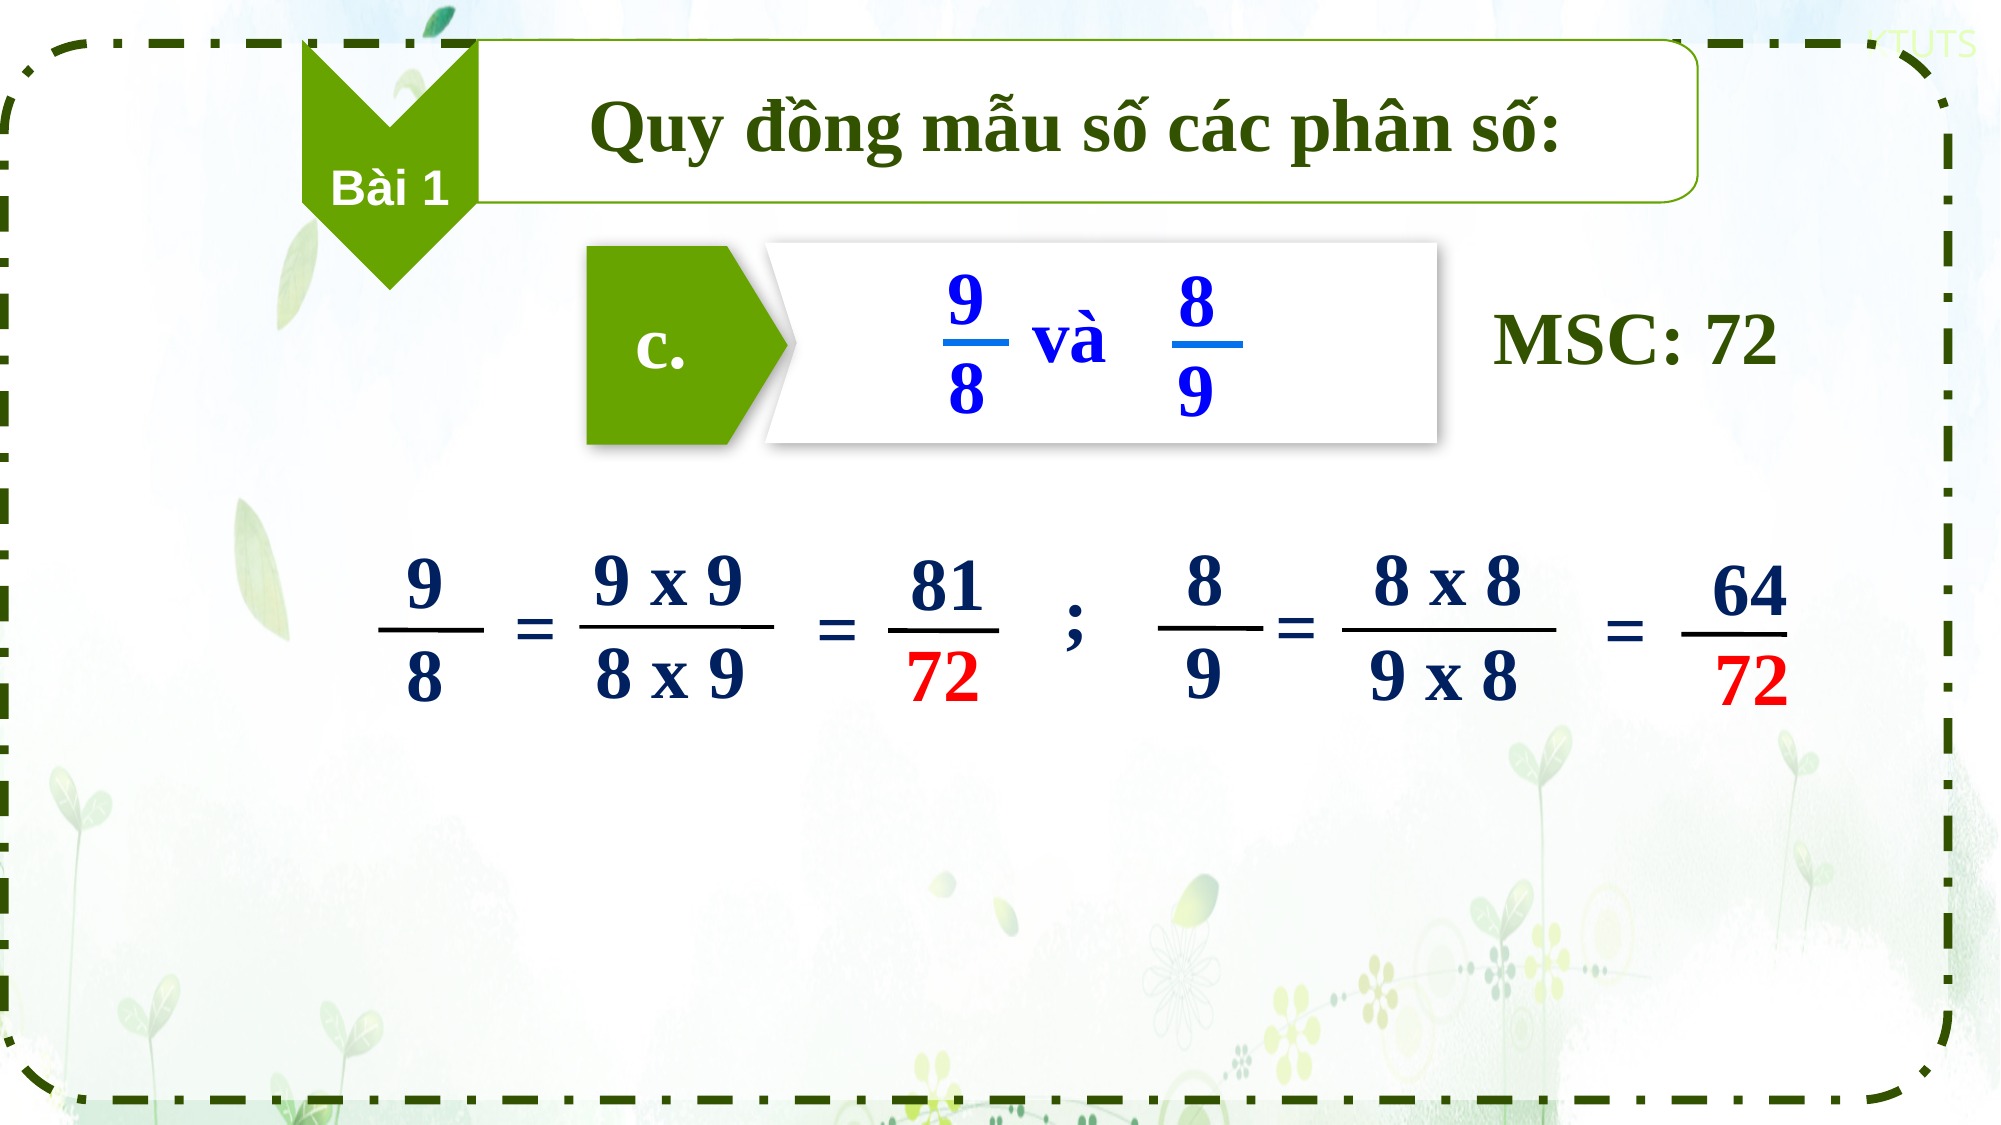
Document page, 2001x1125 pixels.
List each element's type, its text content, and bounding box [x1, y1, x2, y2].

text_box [302, 39, 478, 291]
text_box Quy đồng mẫu số các phân số: [478, 52, 1826, 190]
text_box [476, 38, 1693, 52]
picture [0, 0, 2001, 1125]
text_box [3, 42, 1949, 1102]
text_box [478, 190, 1694, 204]
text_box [586, 242, 1437, 445]
text_box MSC: 72 [1437, 265, 2000, 404]
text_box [364, 483, 1791, 742]
